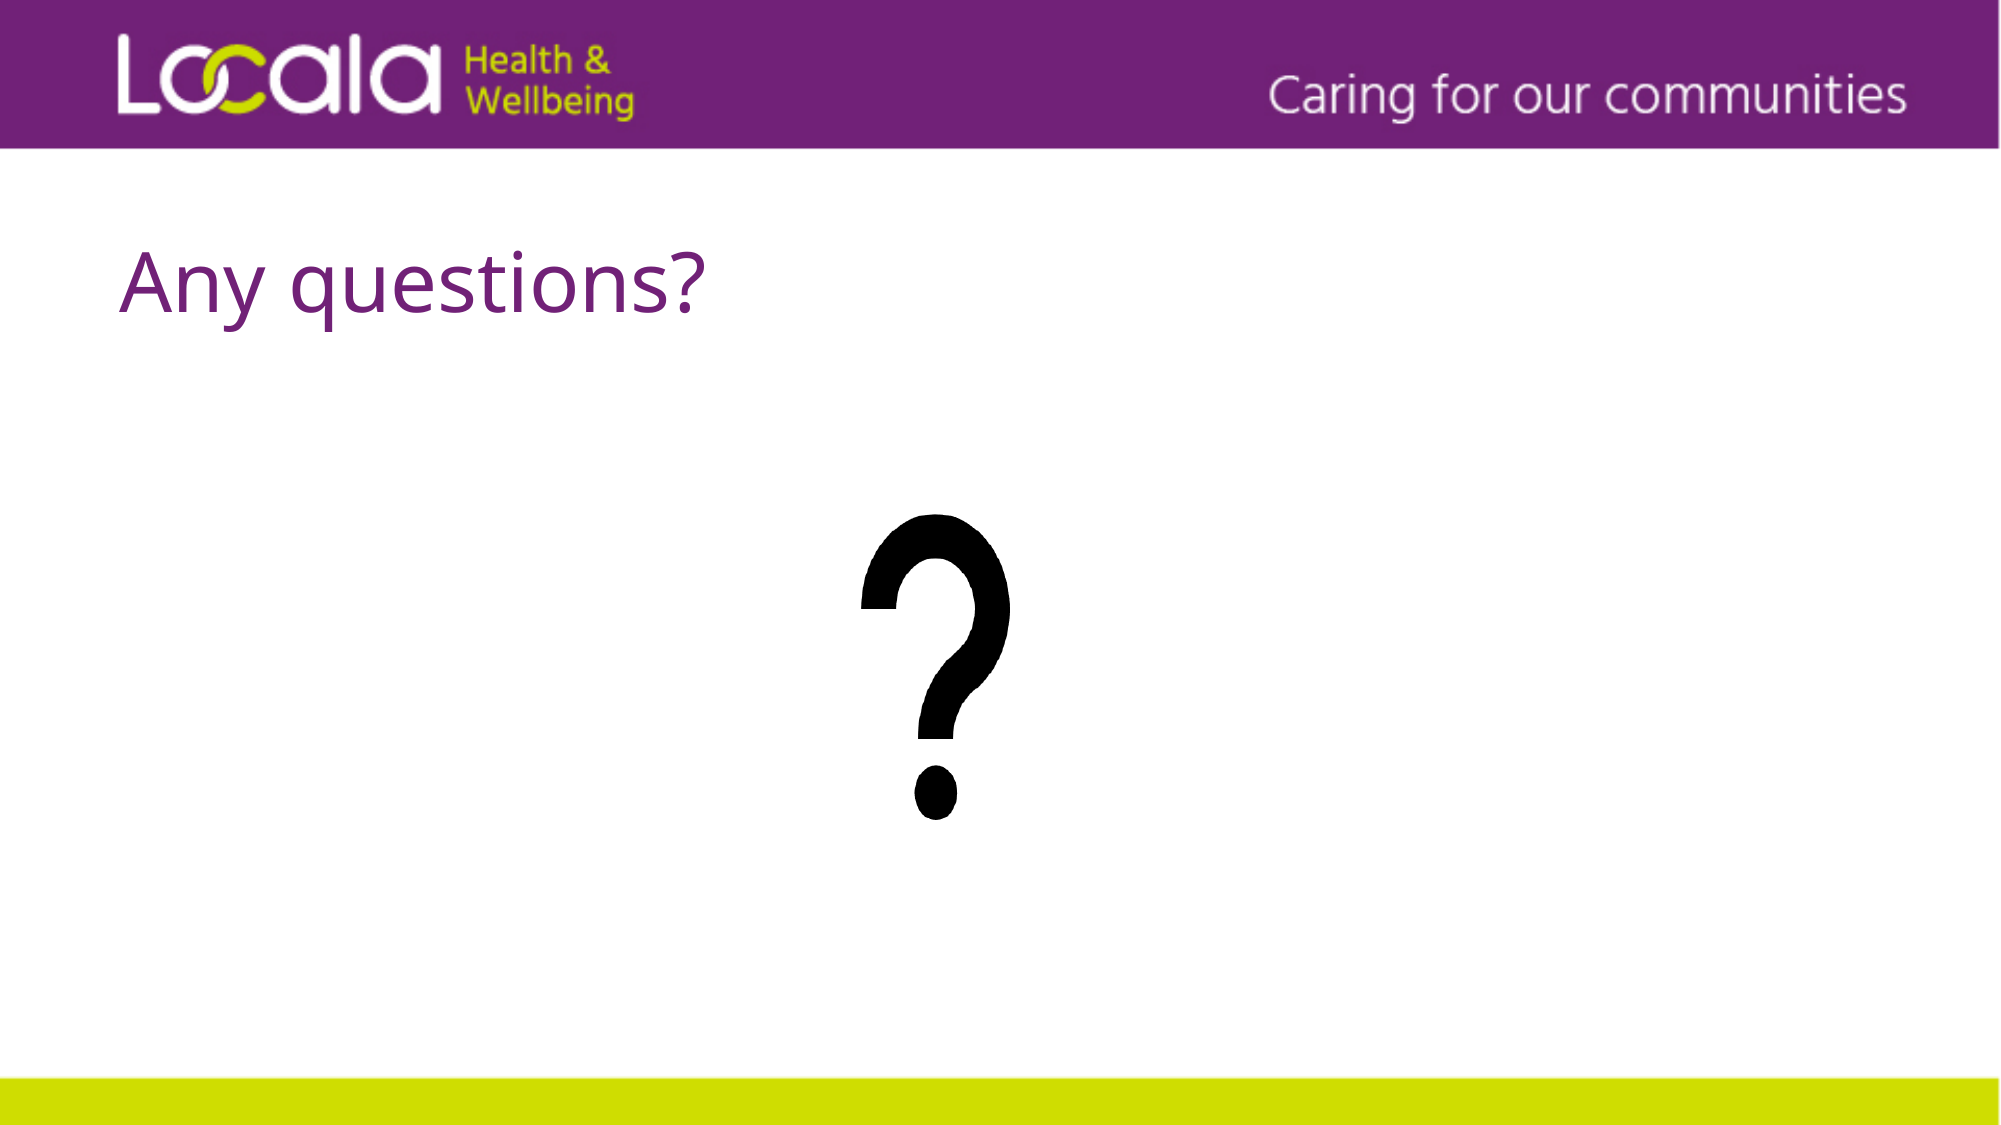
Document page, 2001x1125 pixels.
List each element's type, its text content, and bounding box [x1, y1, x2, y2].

picture [0, 0, 2001, 1125]
title Any questions? [104, 222, 1839, 419]
